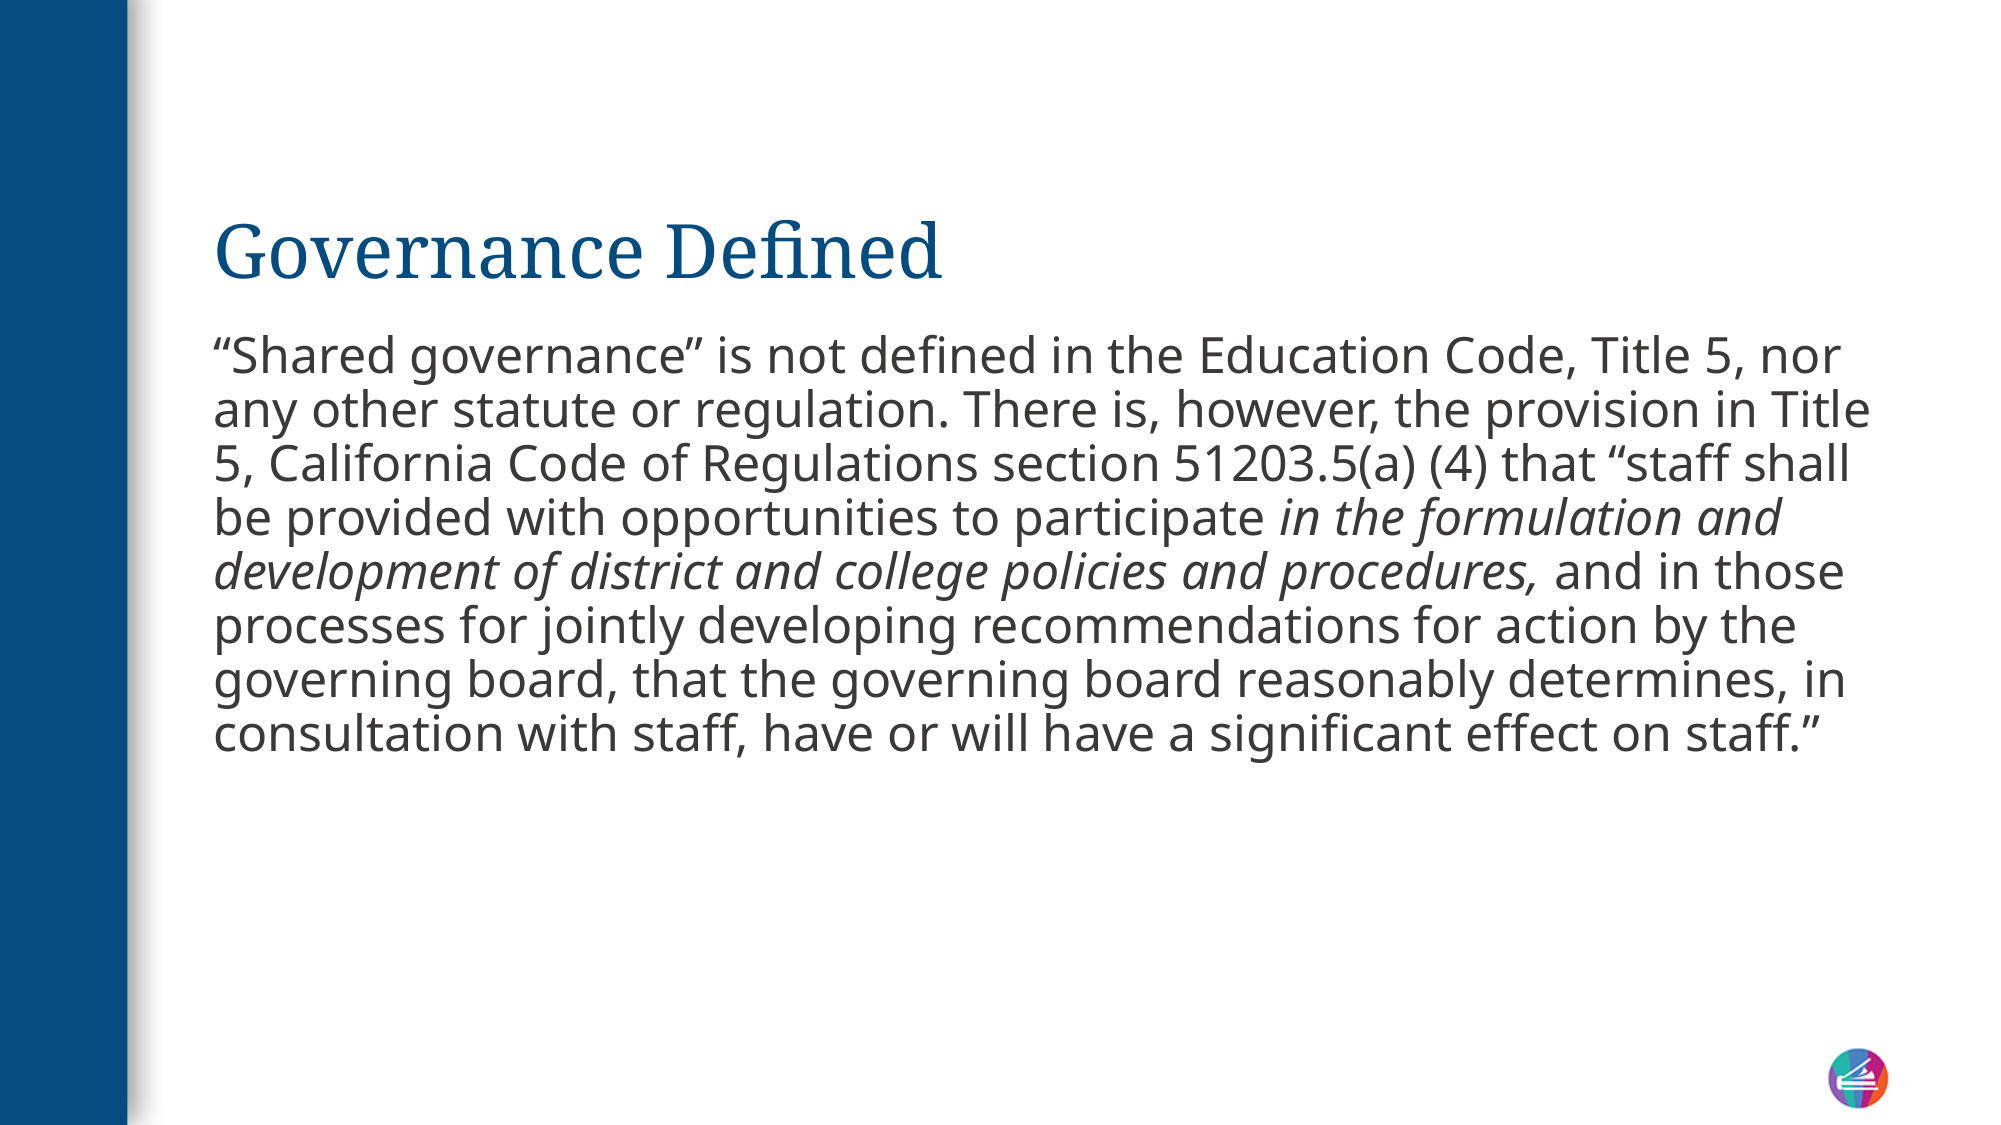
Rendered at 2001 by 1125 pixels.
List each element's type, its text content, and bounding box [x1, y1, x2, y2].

title Governance Defined [198, 114, 1891, 303]
picture [1826, 1046, 1891, 1111]
list “Shared governance” is not defined in the Education Code, Title 5, nor any other statute or regulation. There is, however, the provision in Title 5, California Code of Regulations section 51203.5(a) (4) that “staff shall be provided with opportunities to participate in the formulation and development of district and college policies and procedures, and in those processes for jointly developing recommendations for action by the governing board, that the governing board reasonably determines, in consultation with staff, have or will have a significant effect on staff.” [198, 322, 1891, 1011]
